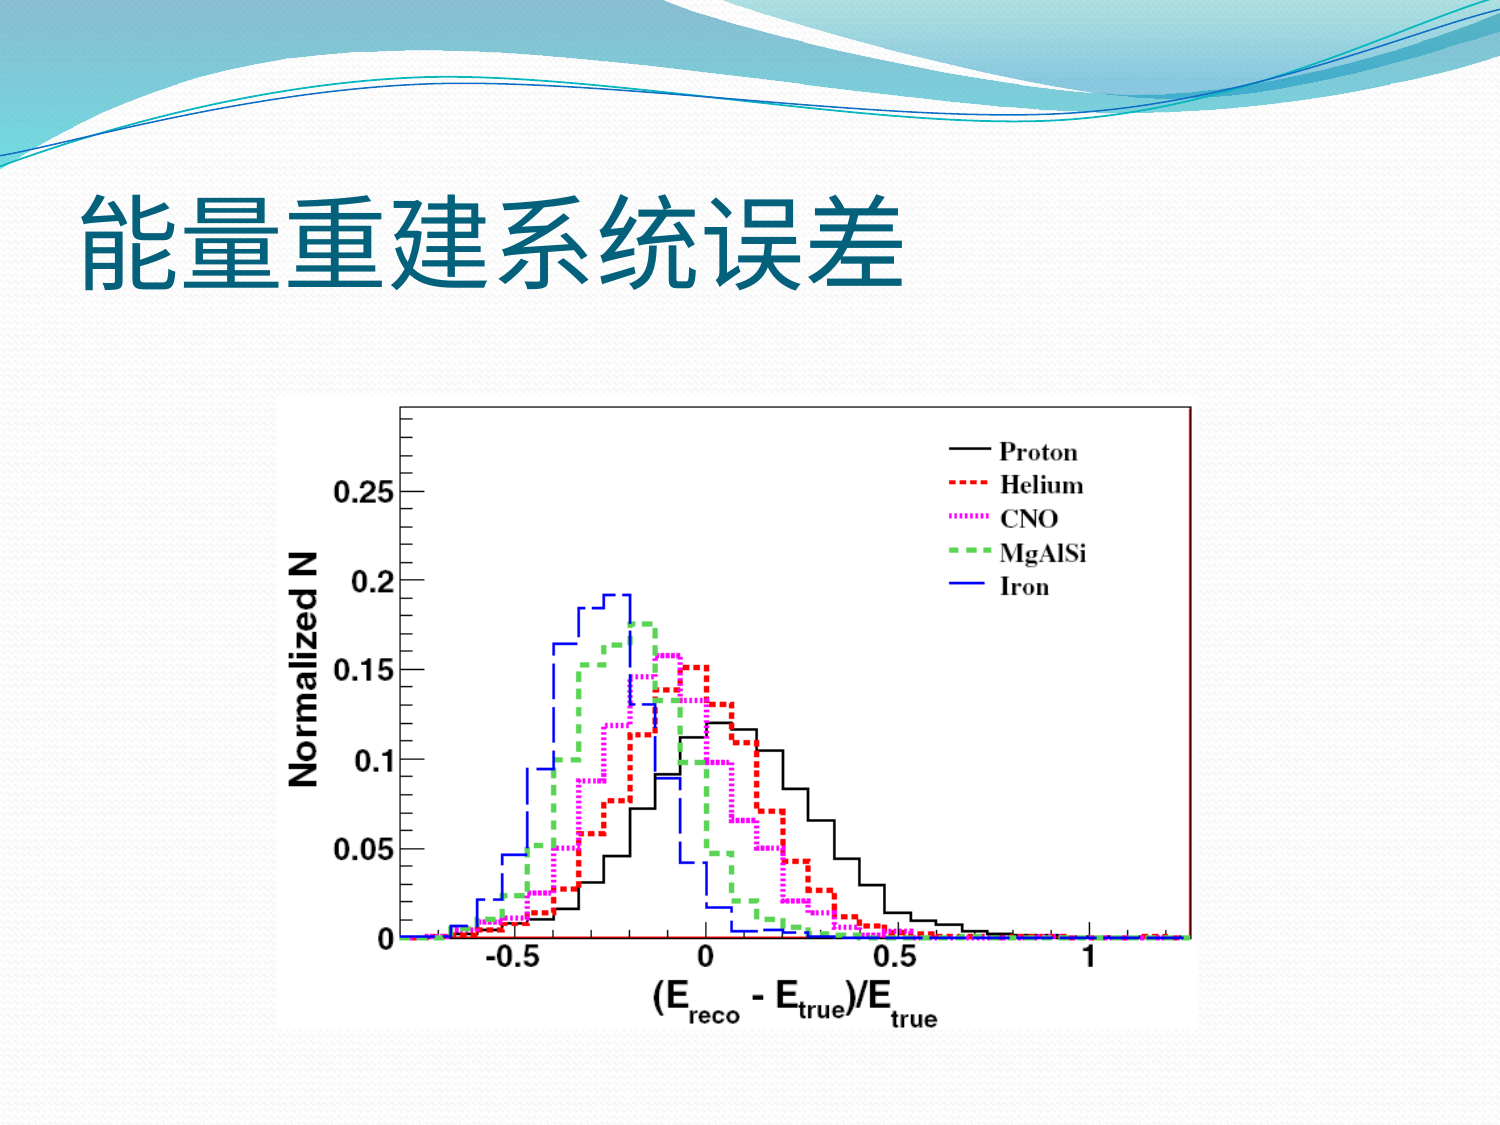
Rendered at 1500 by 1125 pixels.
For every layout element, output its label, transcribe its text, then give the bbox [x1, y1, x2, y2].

picture [277, 396, 1197, 1029]
title 能量重建系统误差 [75, 115, 1425, 303]
